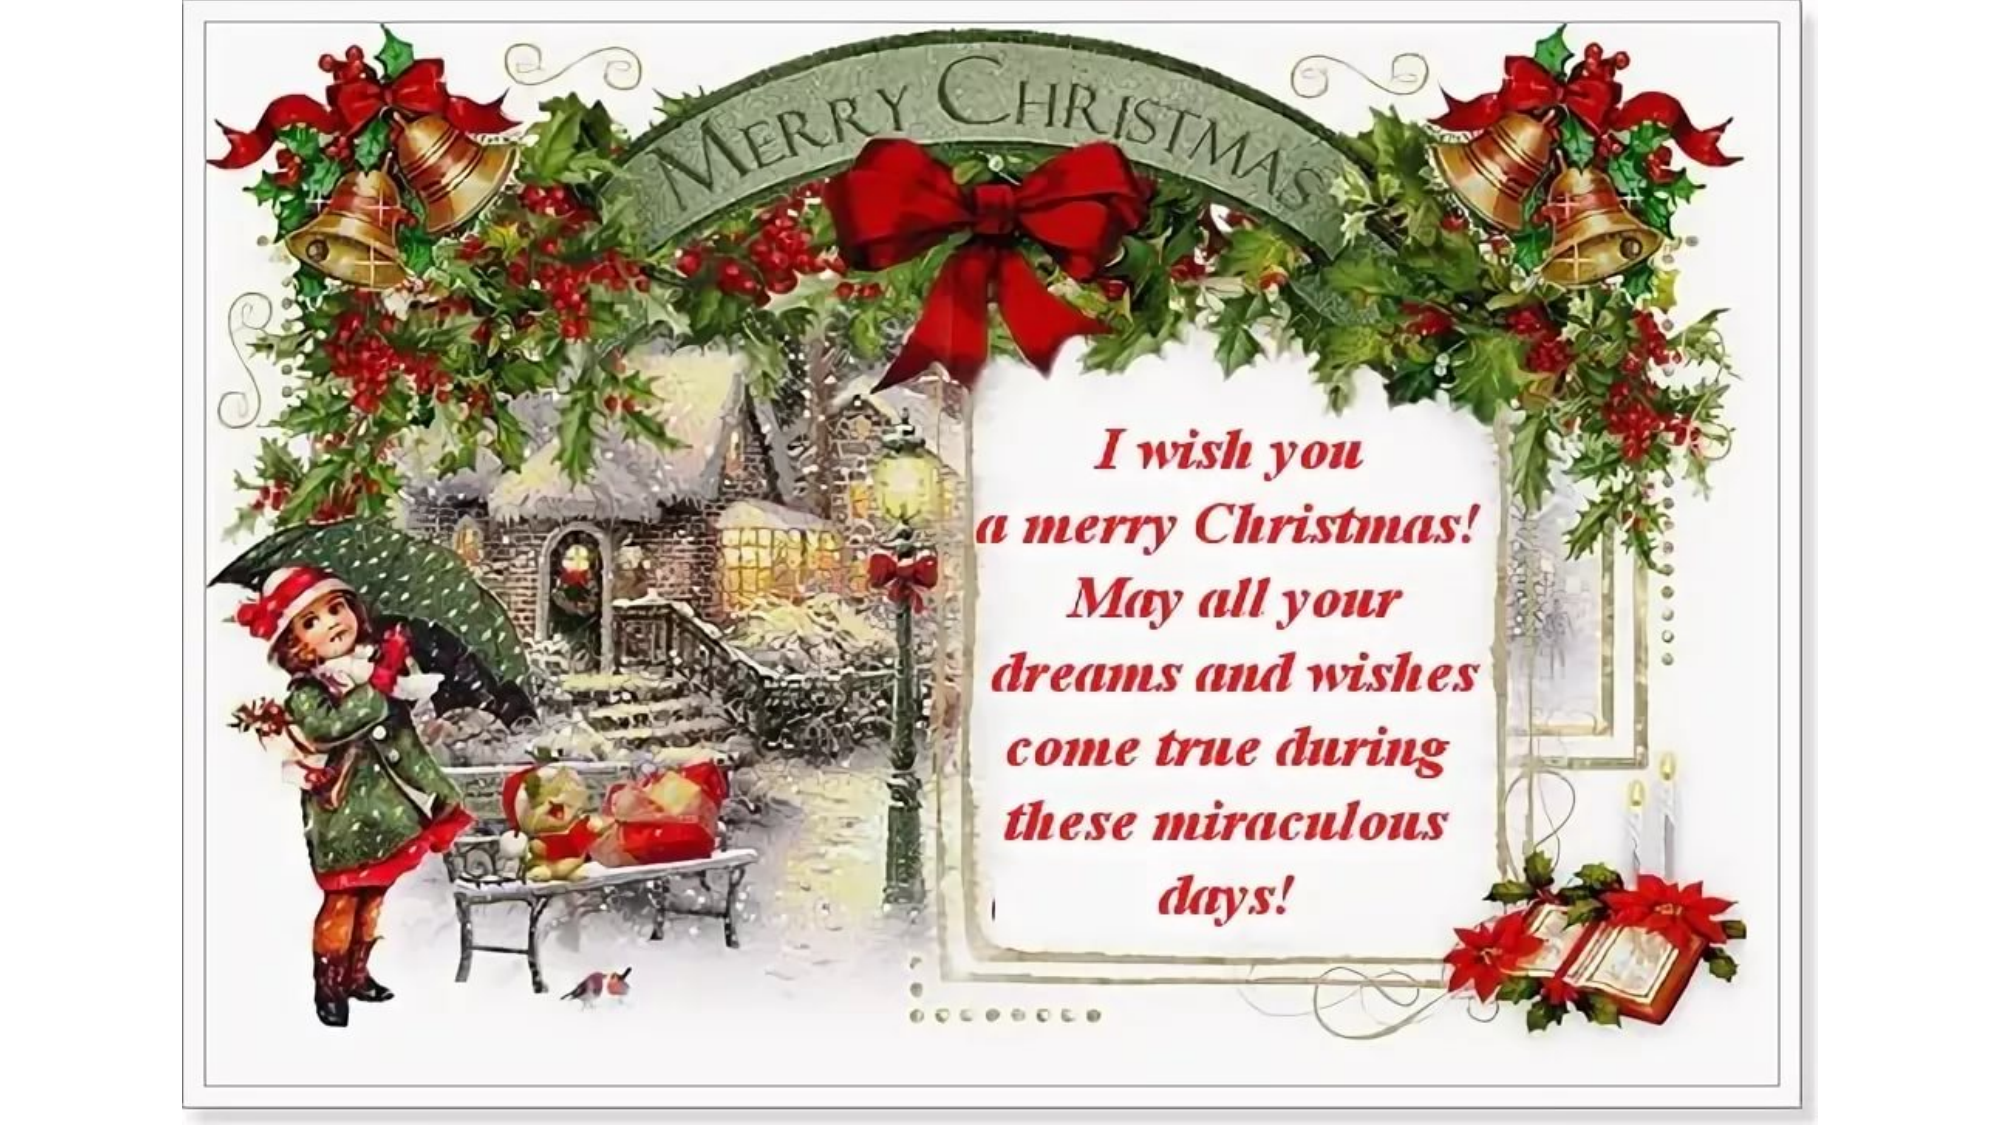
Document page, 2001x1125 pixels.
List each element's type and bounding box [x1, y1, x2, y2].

picture [182, 0, 1818, 1125]
